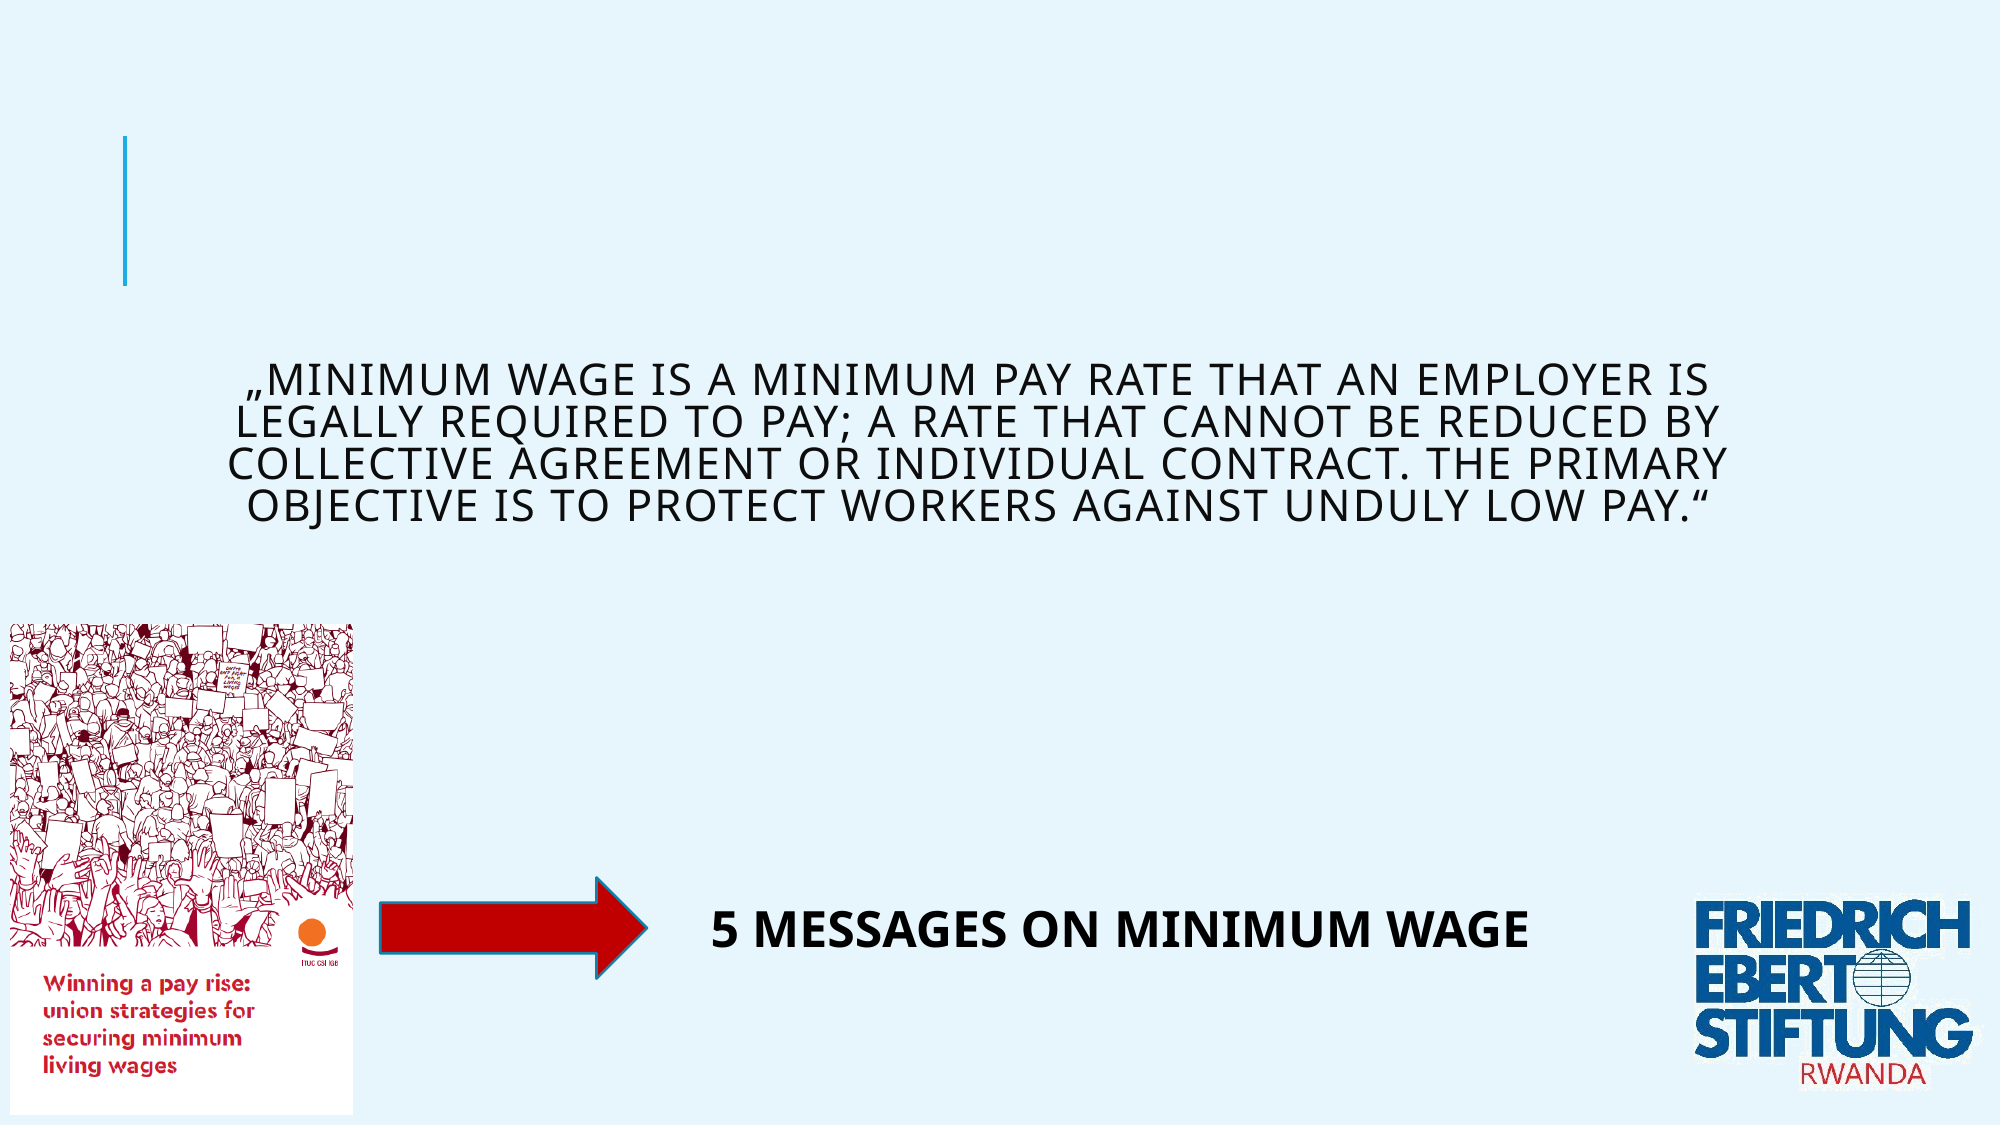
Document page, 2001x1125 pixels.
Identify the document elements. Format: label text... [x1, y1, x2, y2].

title „Minimum Wage is a minimum pay rate that an employer is legally required to pay; a rate that cannot be reduced by collective agreement or individual contract. The primary objective is to protect workers against unduly low pay.“ [181, 348, 1777, 595]
text_box 5 MESSAGES ON MINIMUM WAGE [695, 890, 1570, 965]
text_box [378, 876, 649, 980]
picture [10, 624, 353, 1115]
picture [1667, 814, 1997, 1125]
